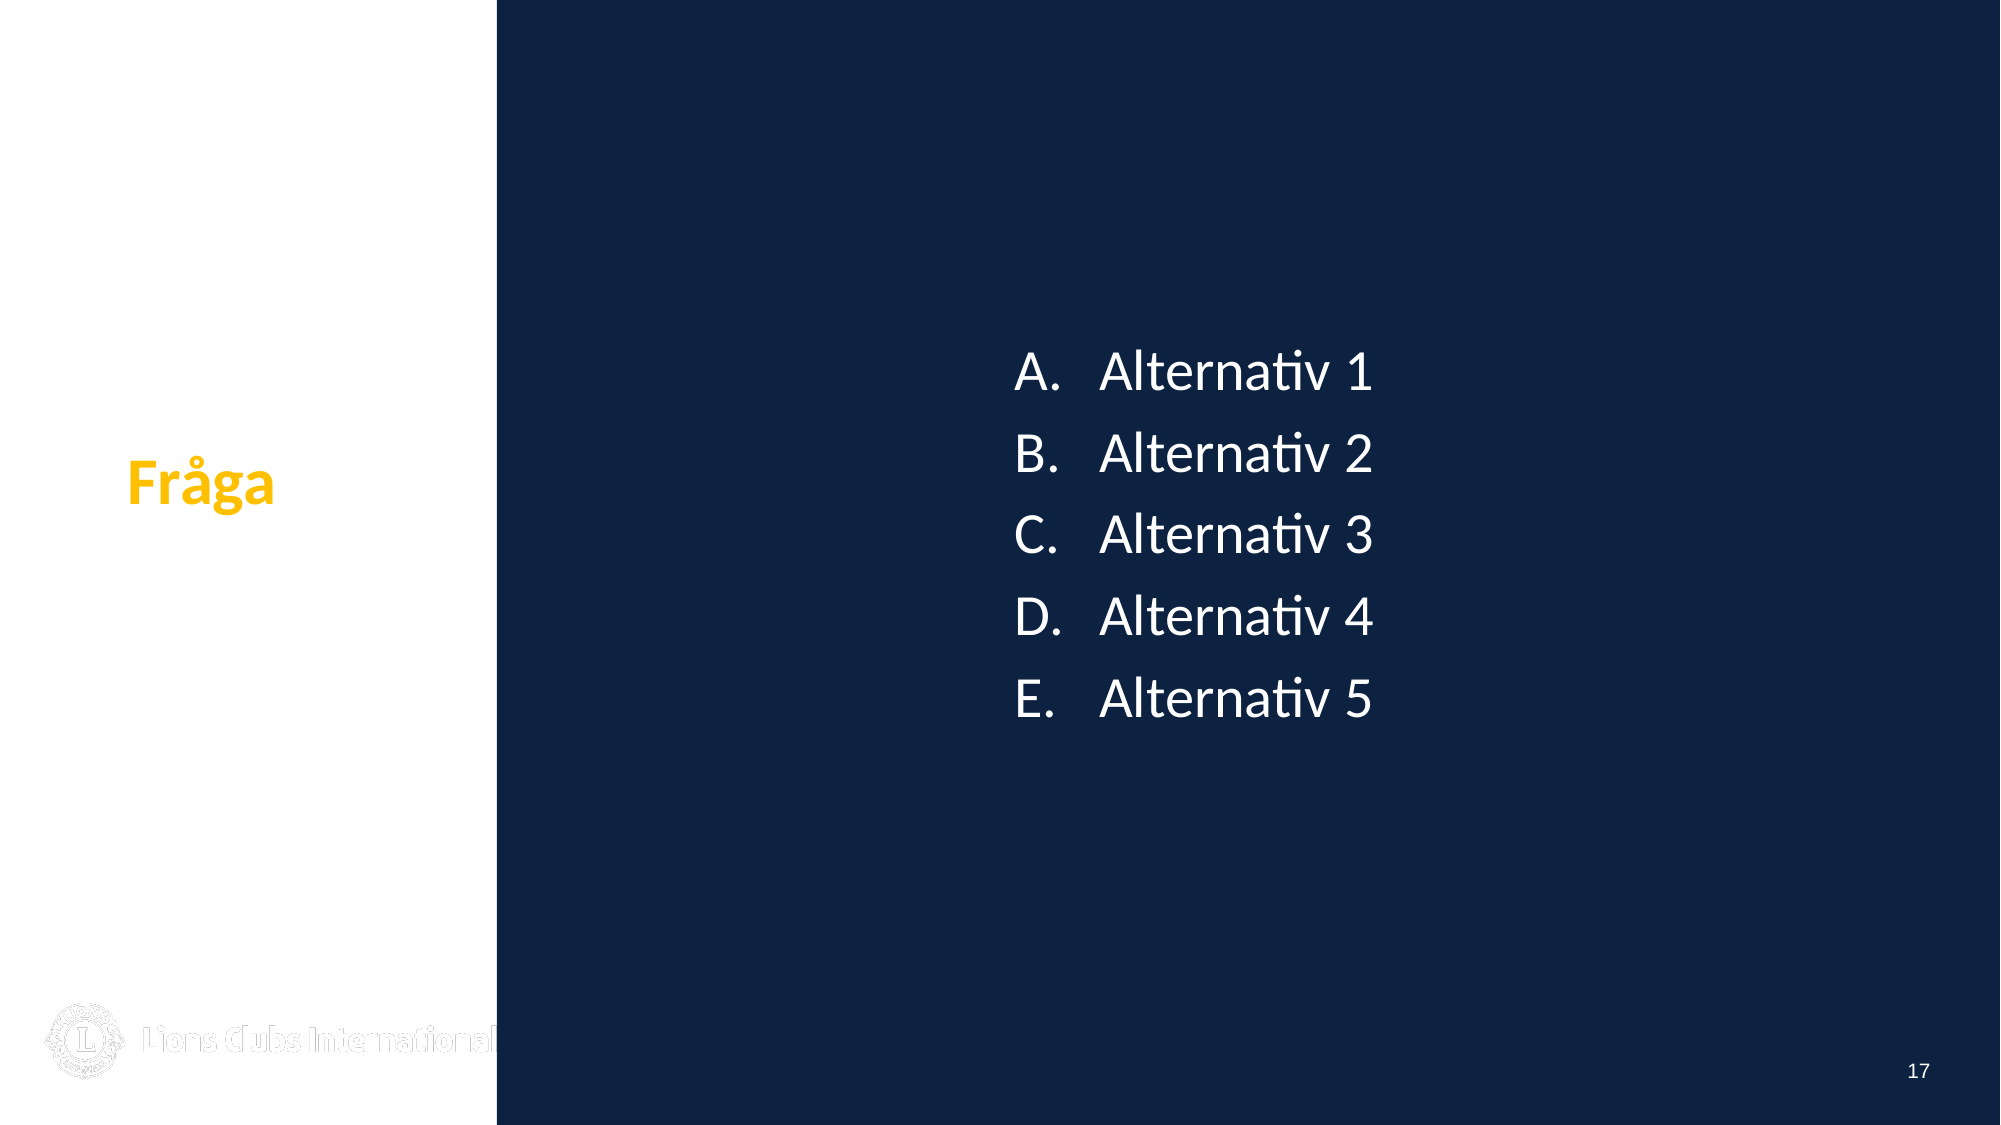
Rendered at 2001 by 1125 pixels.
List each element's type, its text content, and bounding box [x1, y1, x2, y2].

picture [44, 1002, 498, 1080]
text_box Fråga [112, 439, 450, 565]
text_box [495, 0, 2000, 1125]
text_box Alternativ 1 Alternativ 2 Alternativ 3 Alternativ 4 Alternativ 5 [999, 324, 1513, 825]
text_box 17 [1892, 1049, 2000, 1125]
